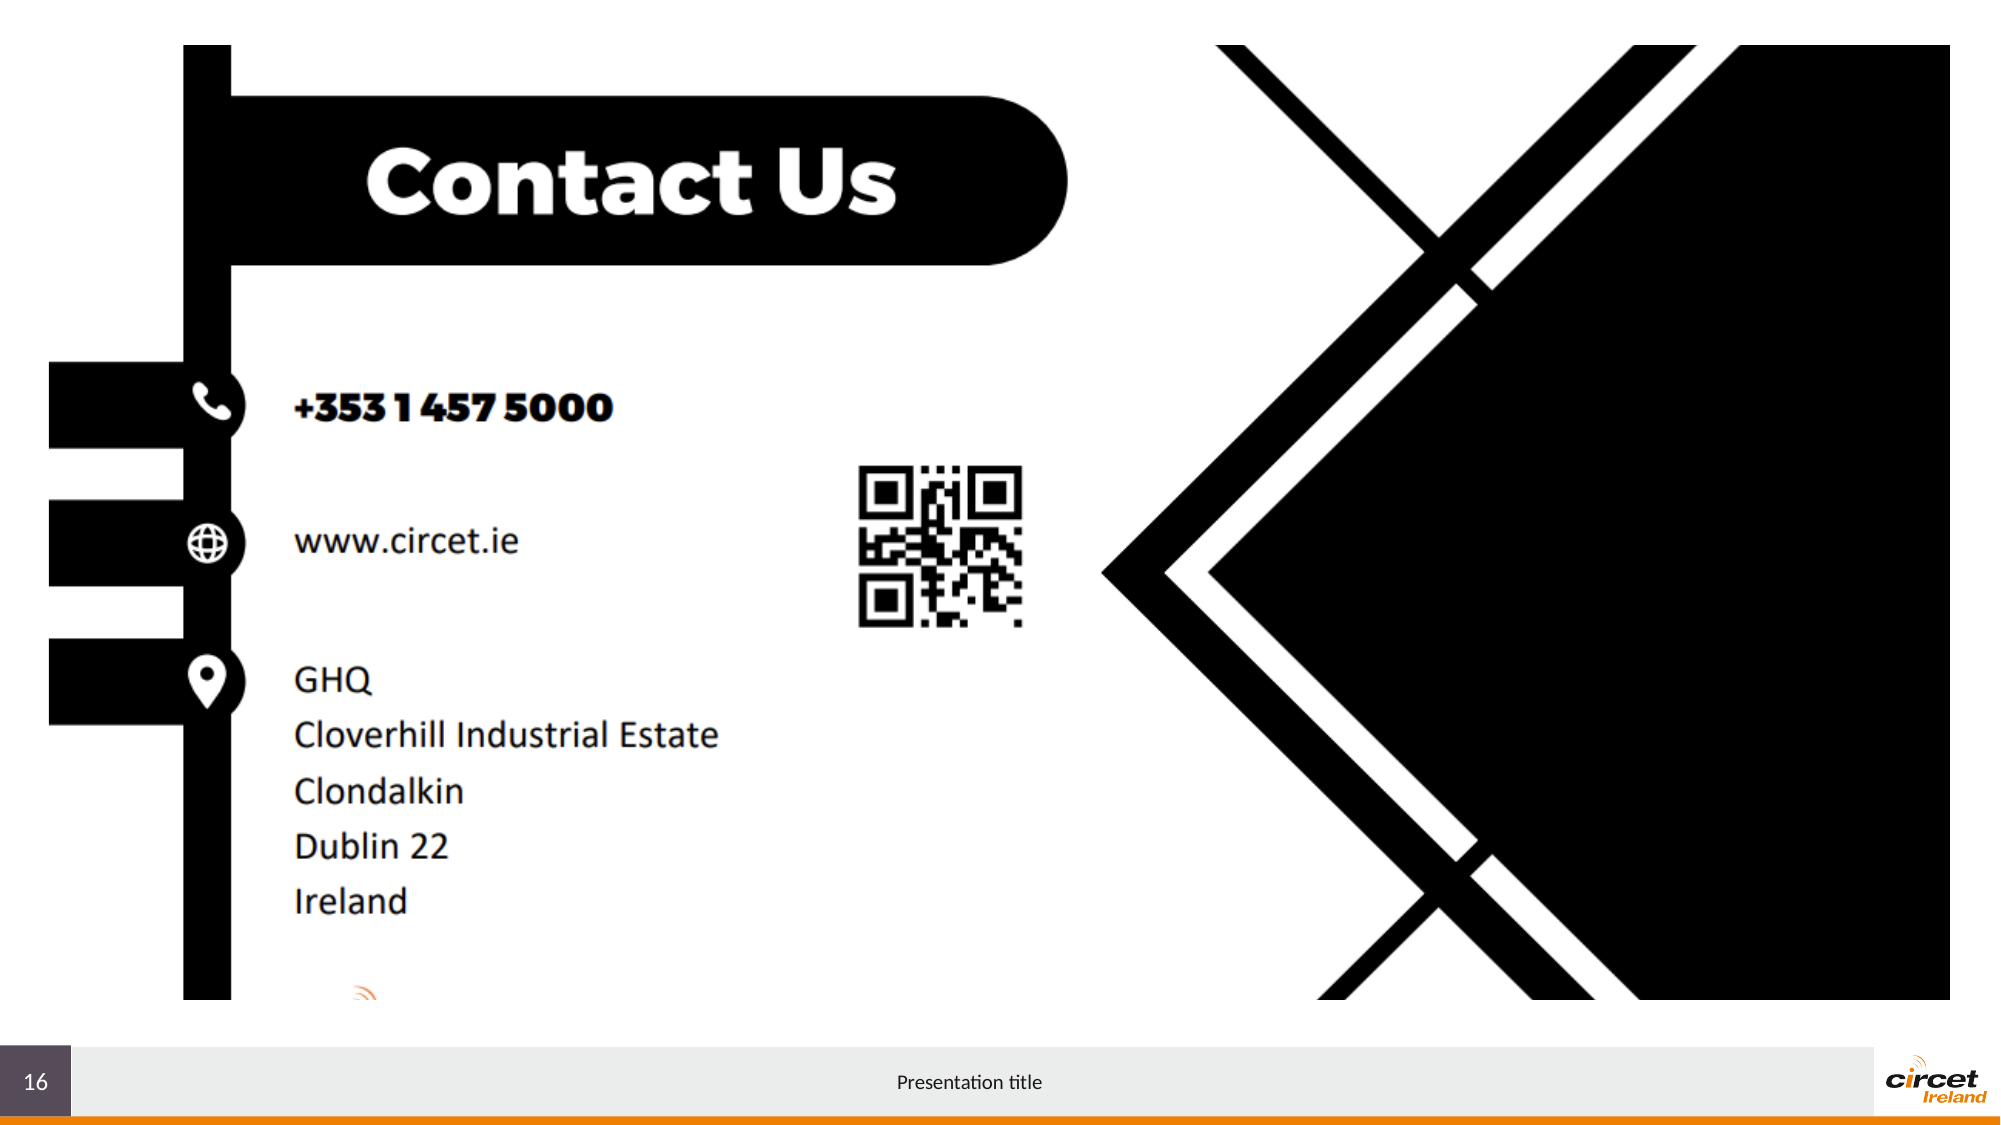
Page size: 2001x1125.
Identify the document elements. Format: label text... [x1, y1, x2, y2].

picture [48, 44, 1951, 1000]
picture [1873, 1048, 2000, 1116]
slide_number 16 [0, 1045, 71, 1117]
footer Presentation title [72, 1046, 1867, 1116]
